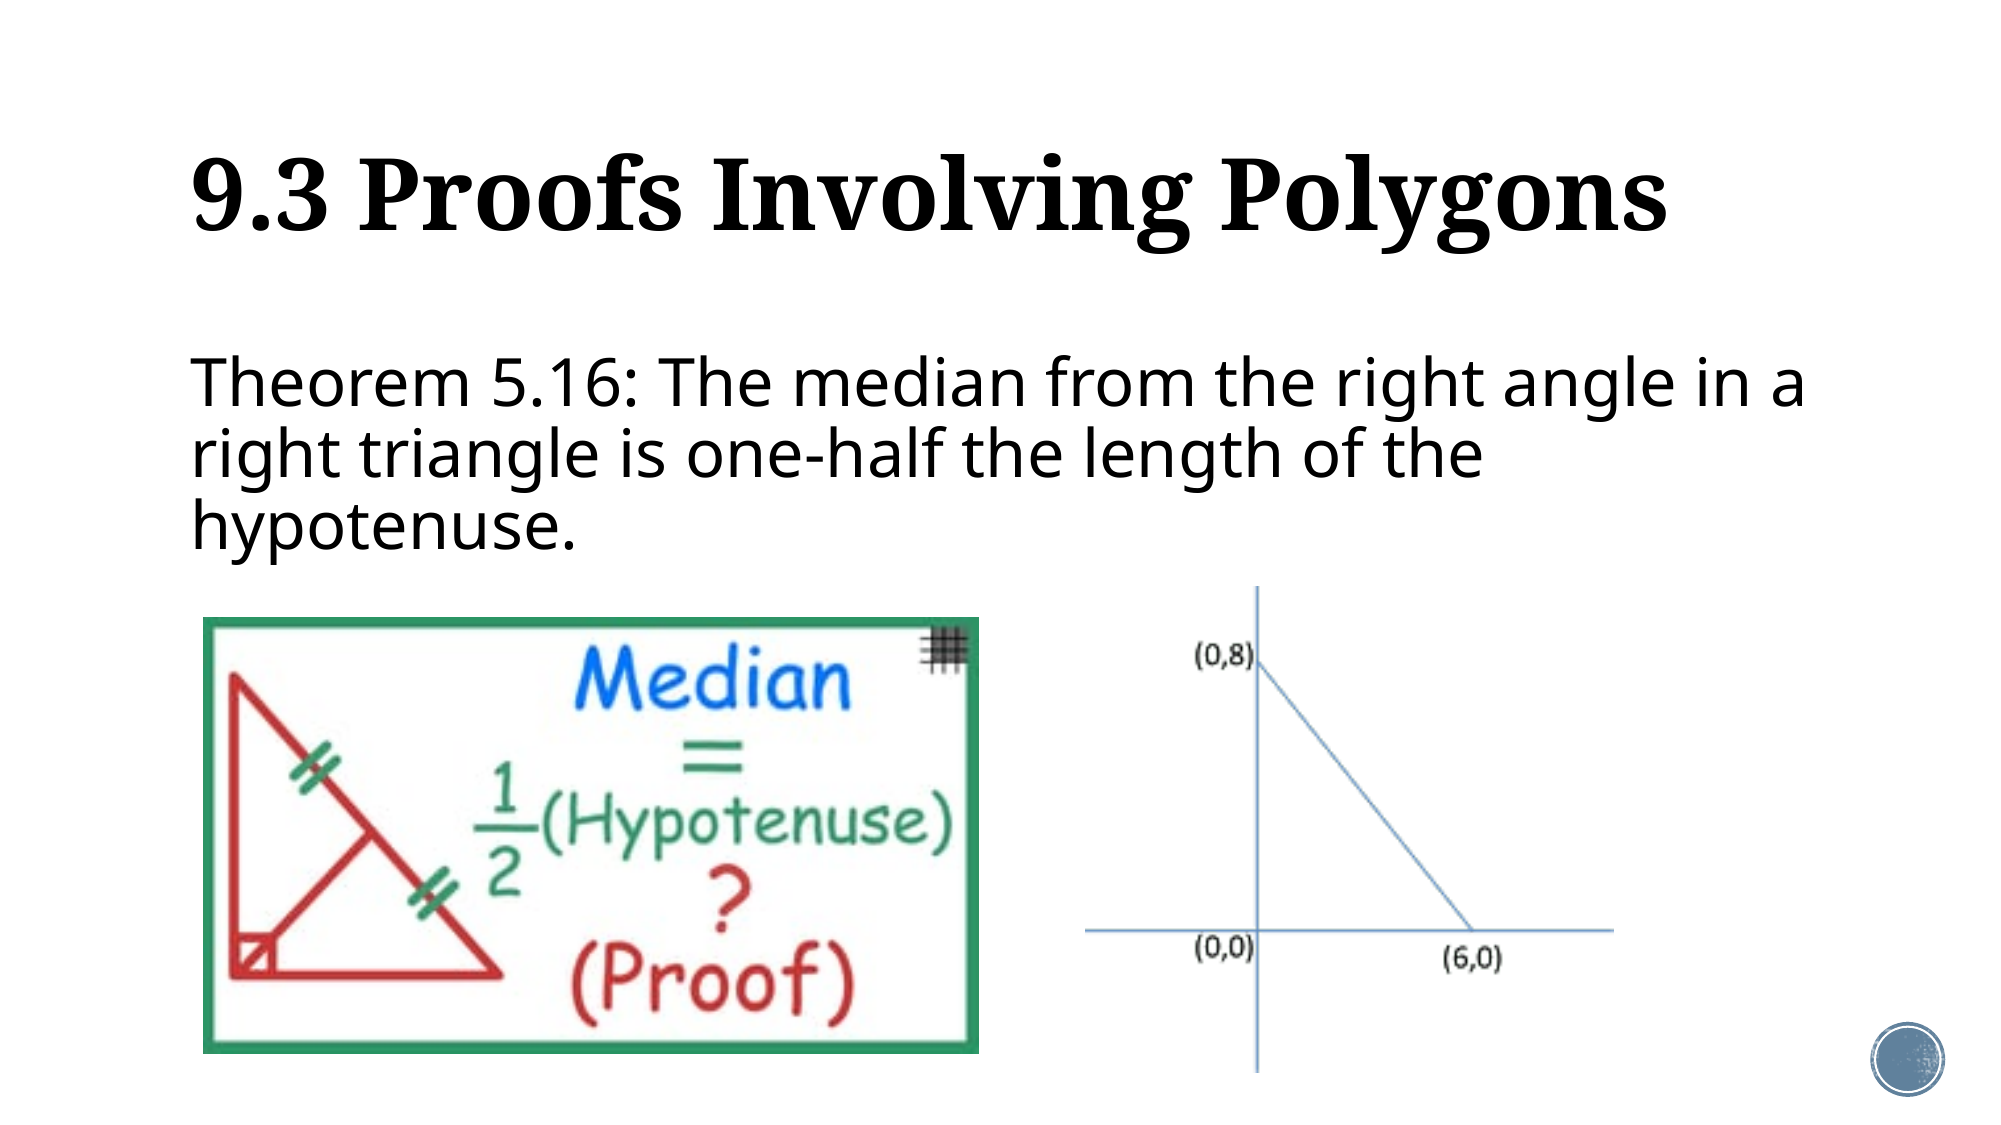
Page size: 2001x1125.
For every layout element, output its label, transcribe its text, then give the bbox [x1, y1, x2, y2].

list Theorem 5.16: The median from the right angle in a right triangle is one-half the length of the hypotenuse. [175, 341, 1826, 611]
title 9.3 Proofs Involving Polygons [175, 79, 1826, 317]
picture [1085, 586, 1614, 1073]
picture [203, 617, 979, 1054]
